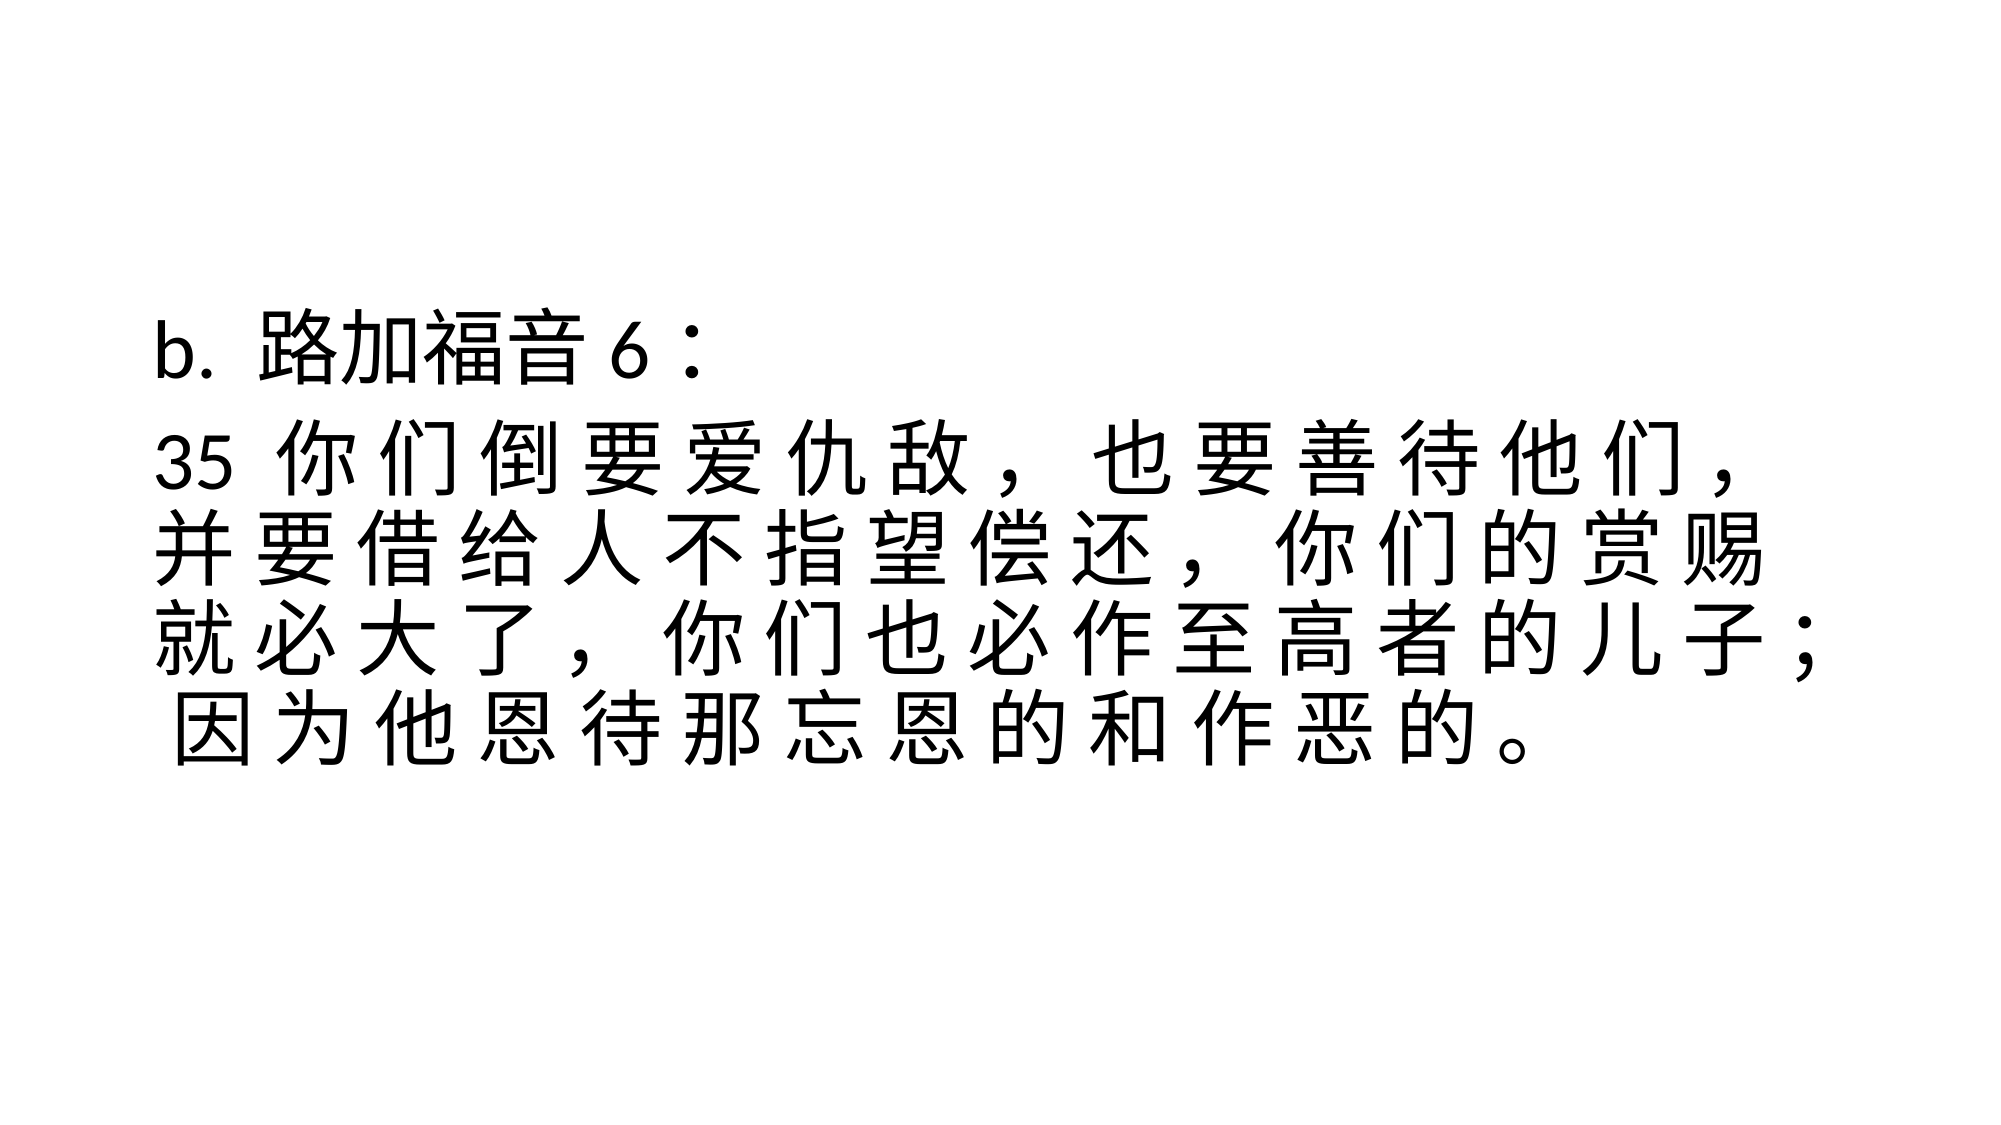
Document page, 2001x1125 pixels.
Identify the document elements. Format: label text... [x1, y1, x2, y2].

list b. 路加福音6： 35 你 们 倒 要 爱 仇 敌 ， 也 要 善 待 他 们 ， 并 要 借 给 人 不 指 望 偿 还 ， 你 们 的 赏 赐 就 必 大 了 ， 你 们 也 必 作 至 高 者 的 儿 子 ； 因 为 他 恩 待 那 忘 恩 的 和 作 恶 的 。 [137, 299, 1813, 1014]
